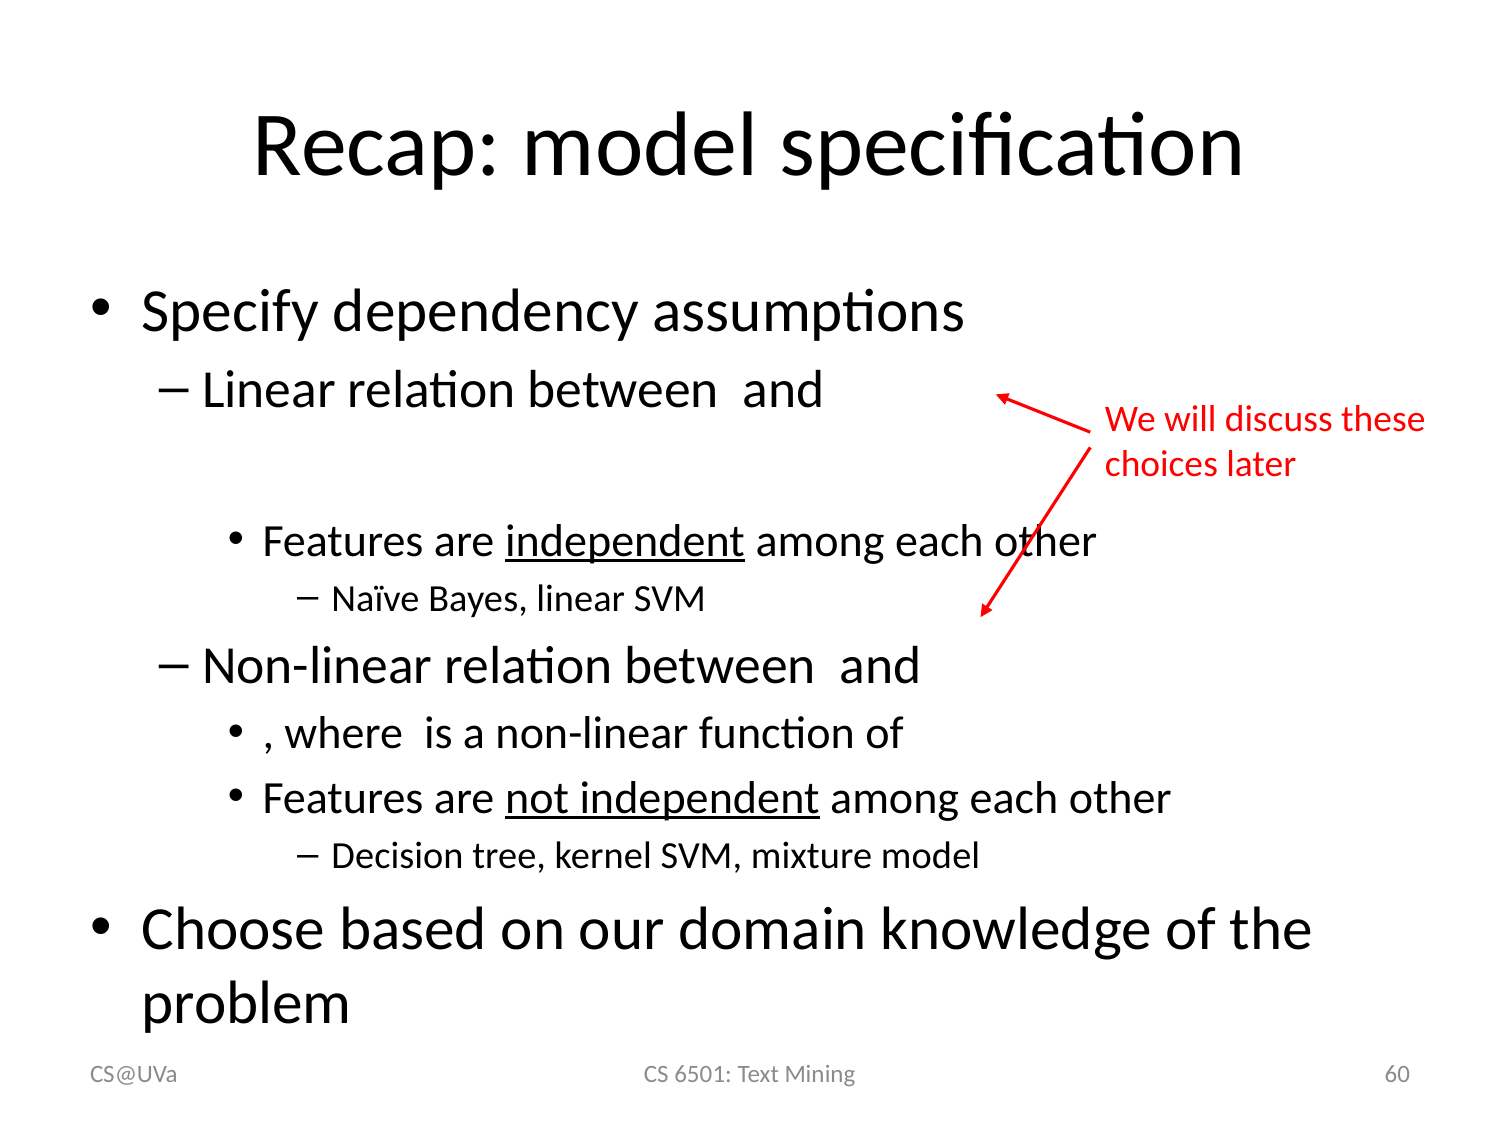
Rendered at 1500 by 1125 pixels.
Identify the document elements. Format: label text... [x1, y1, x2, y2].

footer CS 6501: Text Mining [512, 1042, 988, 1103]
slide_number CS@UVa [75, 1042, 425, 1103]
slide_number 60 [1074, 1042, 1425, 1103]
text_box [980, 386, 1500, 618]
title Recap: model specification [75, 45, 1425, 233]
